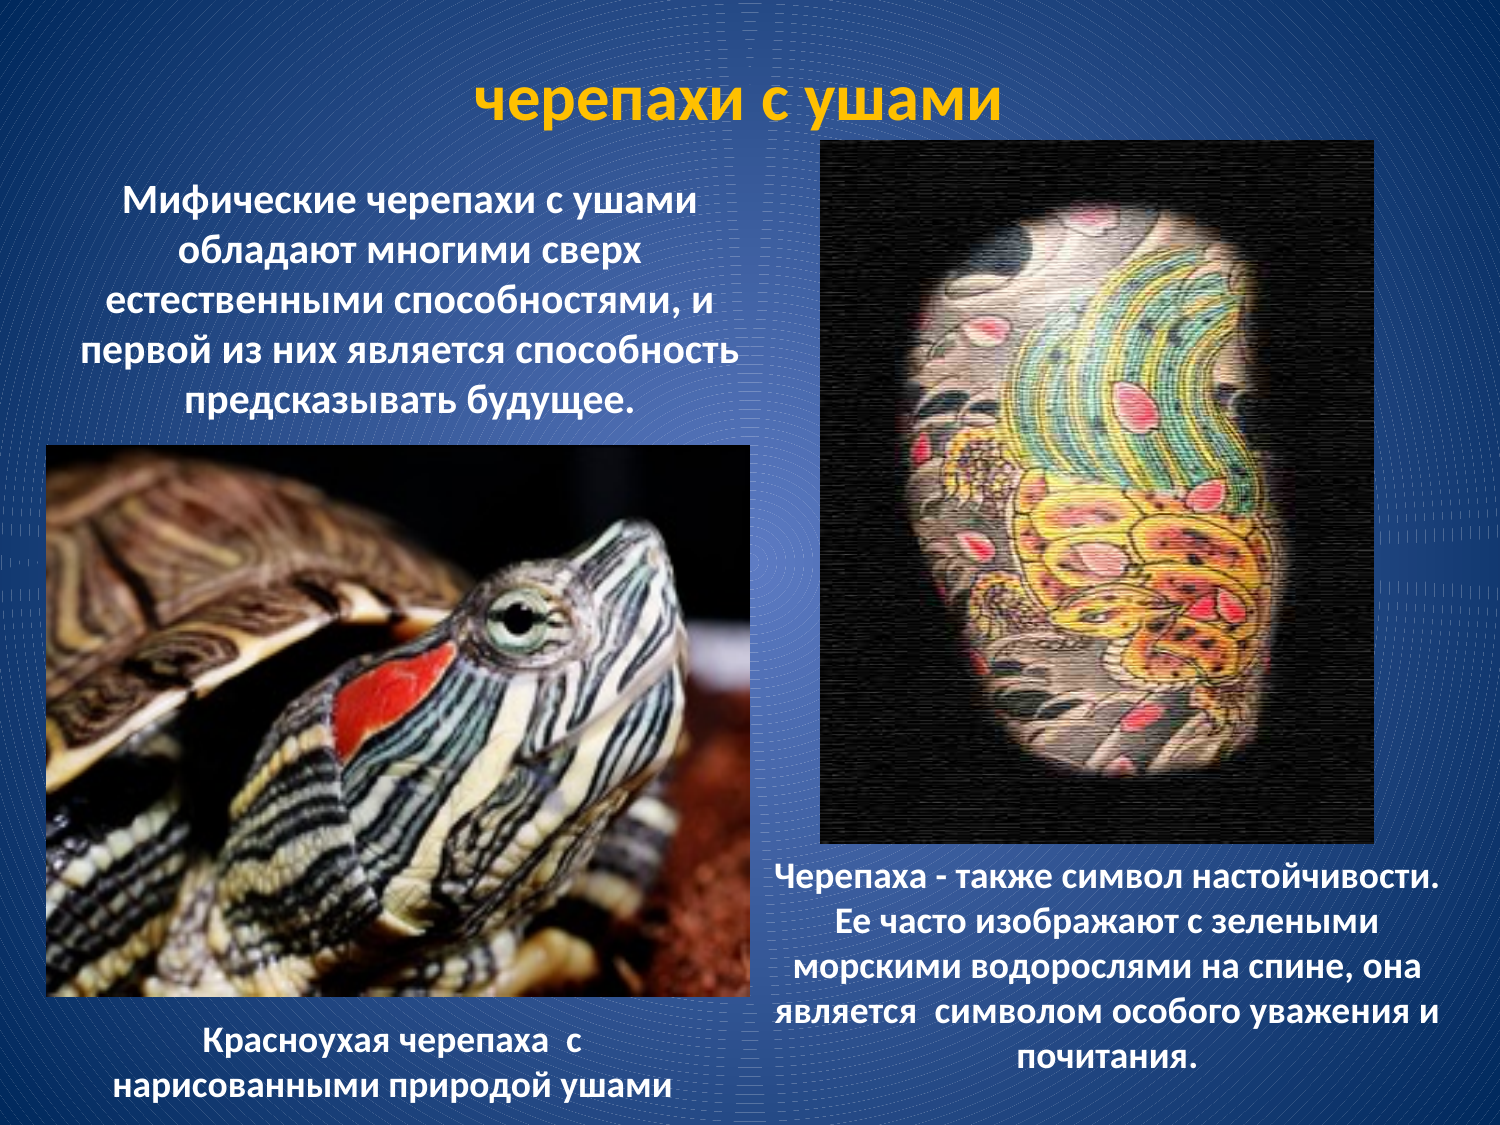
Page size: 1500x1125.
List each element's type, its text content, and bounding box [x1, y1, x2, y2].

picture [820, 140, 1374, 844]
text_box Черепаха - также символ настойчивости. Ее часто изображают с зелеными морскими водорослями на спине, она является символом особого уважения и почитания. [750, 843, 1465, 1084]
text_box черепахи с ушами [459, 46, 1035, 142]
text_box Мифические черепахи с ушами обладают многими сверх естественными способностями, и первой из них является способность предсказывать будущее. [35, 163, 786, 479]
picture [46, 445, 751, 997]
text_box Красноухая черепаха с нарисованными природой ушами [70, 1007, 715, 1113]
